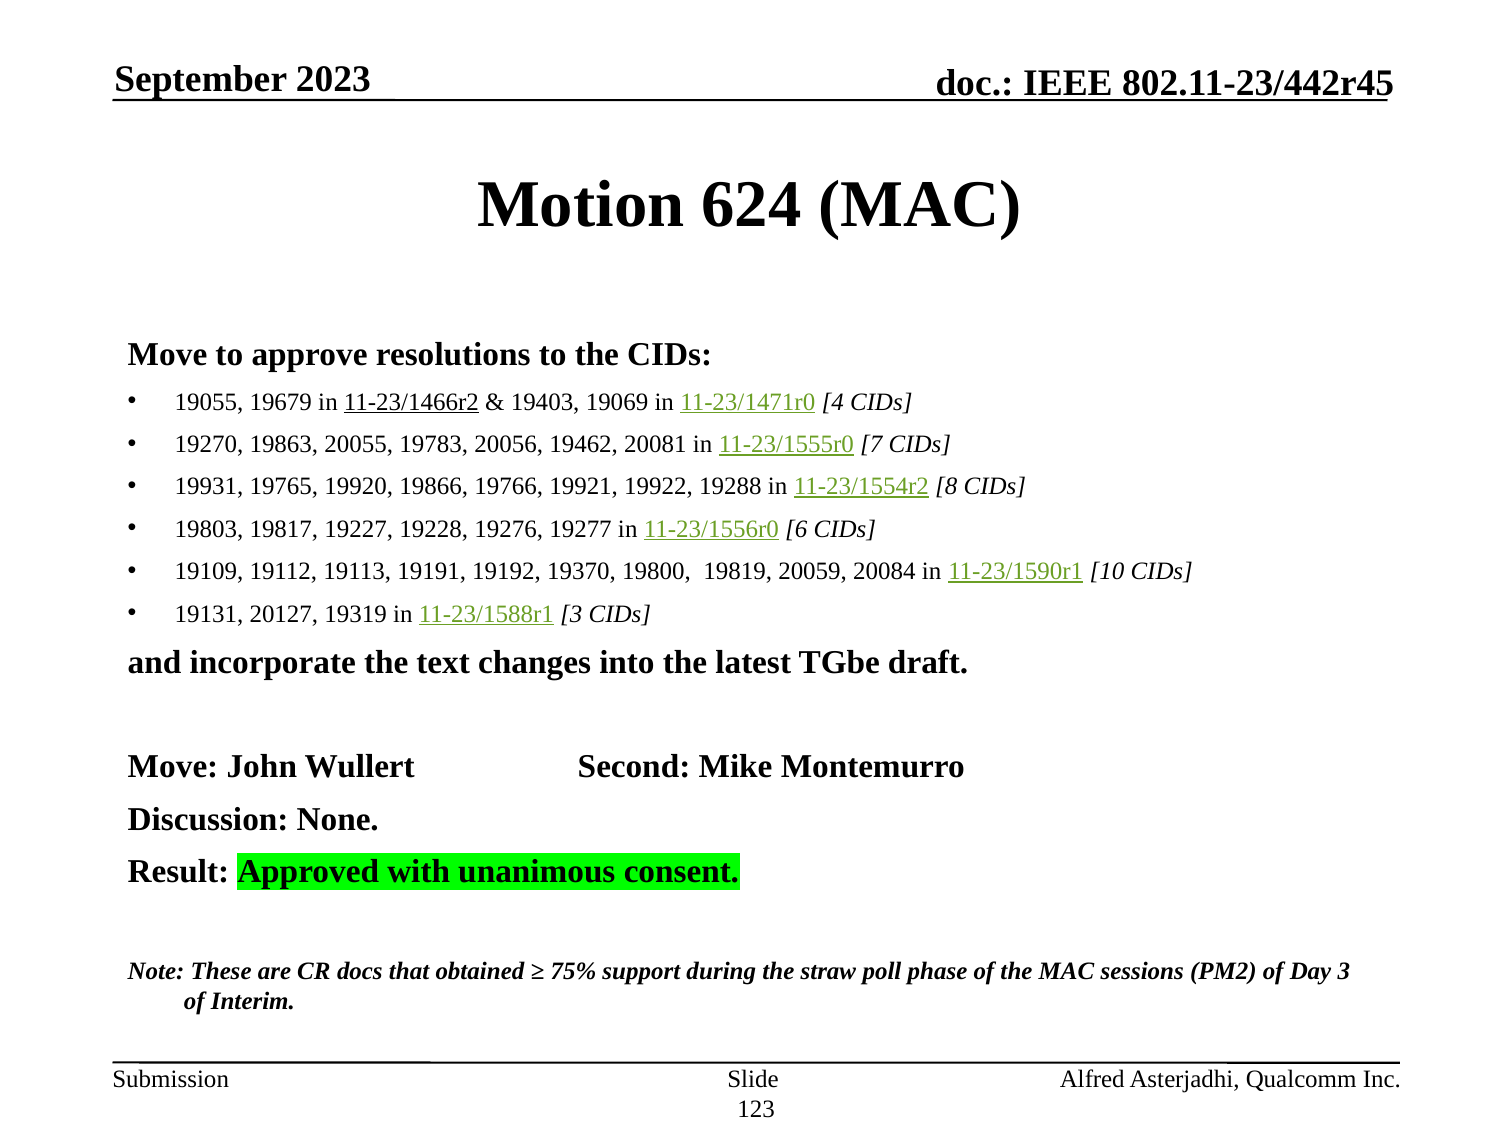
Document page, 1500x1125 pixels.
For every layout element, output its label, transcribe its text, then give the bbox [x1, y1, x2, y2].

list Move to approve resolutions to the CIDs: 19055, 19679 in 11-23/1466r2 & 19403, 19069 in 11-23/1471r0 [4 CIDs] 19270, 19863, 20055, 19783, 20056, 19462, 20081 in 11-23/1555r0 [7 CIDs] 19931, 19765, 19920, 19866, 19766, 19921, 19922, 19288 in 11-23/1554r2 [8 CIDs] 19803, 19817, 19227, 19228, 19276, 19277 in 11-23/1556r0 [6 CIDs] 19109, 19112, 19113, 19191, 19192, 19370, 19800, 19819, 20059, 20084 in 11-23/1590r1 [10 CIDs] 19131, 20127, 19319 in 11-23/1588r1 [3 CIDs] and incorporate the text changes into the latest TGbe draft. Move: John Wullert Second: Mike Montemurro Discussion: None. Result: Approved with unanimous consent. Note: These are CR docs that obtained ≥ 75% support during the straw poll phase of the MAC sessions (PM2) of Day 3 of Interim. [112, 324, 1388, 1063]
title Motion 624 (MAC) [112, 112, 1388, 288]
slide_number Slide 123 [712, 1061, 800, 1123]
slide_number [114, 54, 423, 100]
footer Alfred Asterjadhi, Qualcomm Inc. [878, 1061, 1402, 1093]
